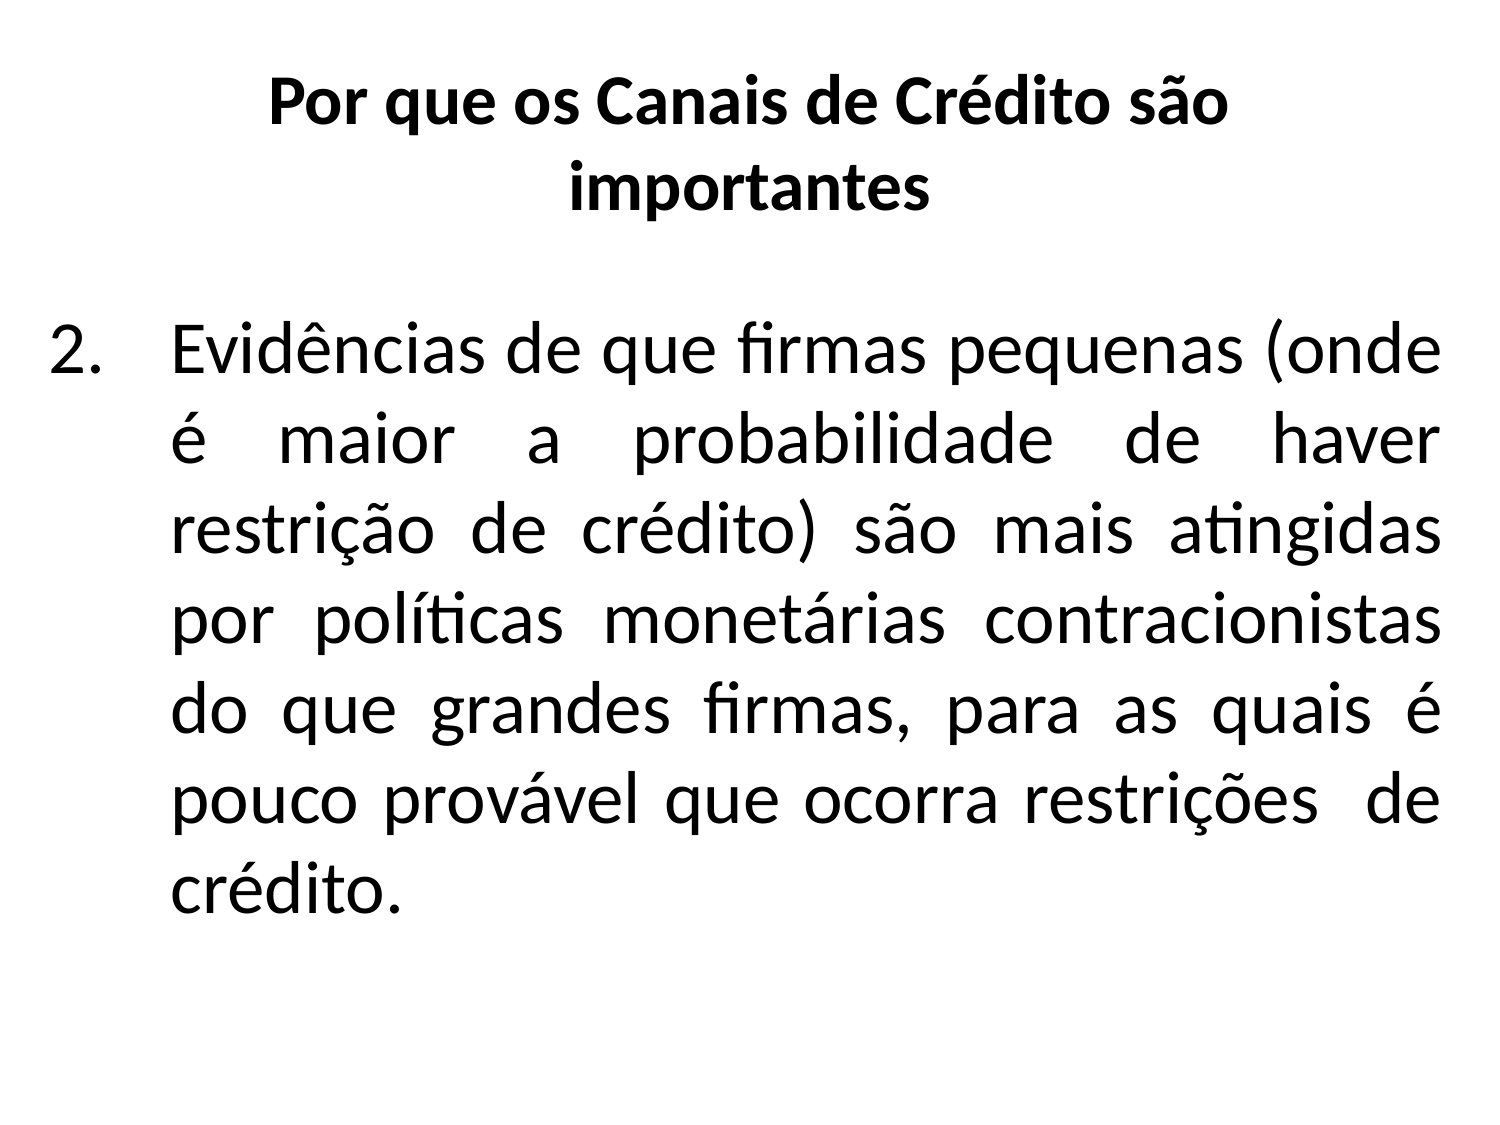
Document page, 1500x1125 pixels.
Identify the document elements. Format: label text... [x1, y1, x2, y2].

list Evidências de que firmas pequenas (onde é maior a probabilidade de haver restrição de crédito) são mais atingidas por políticas monetárias contracionistas do que grandes firmas, para as quais é pouco provável que ocorra restrições de crédito. [33, 290, 1459, 1059]
title Por que os Canais de Crédito são importantes [75, 45, 1425, 233]
